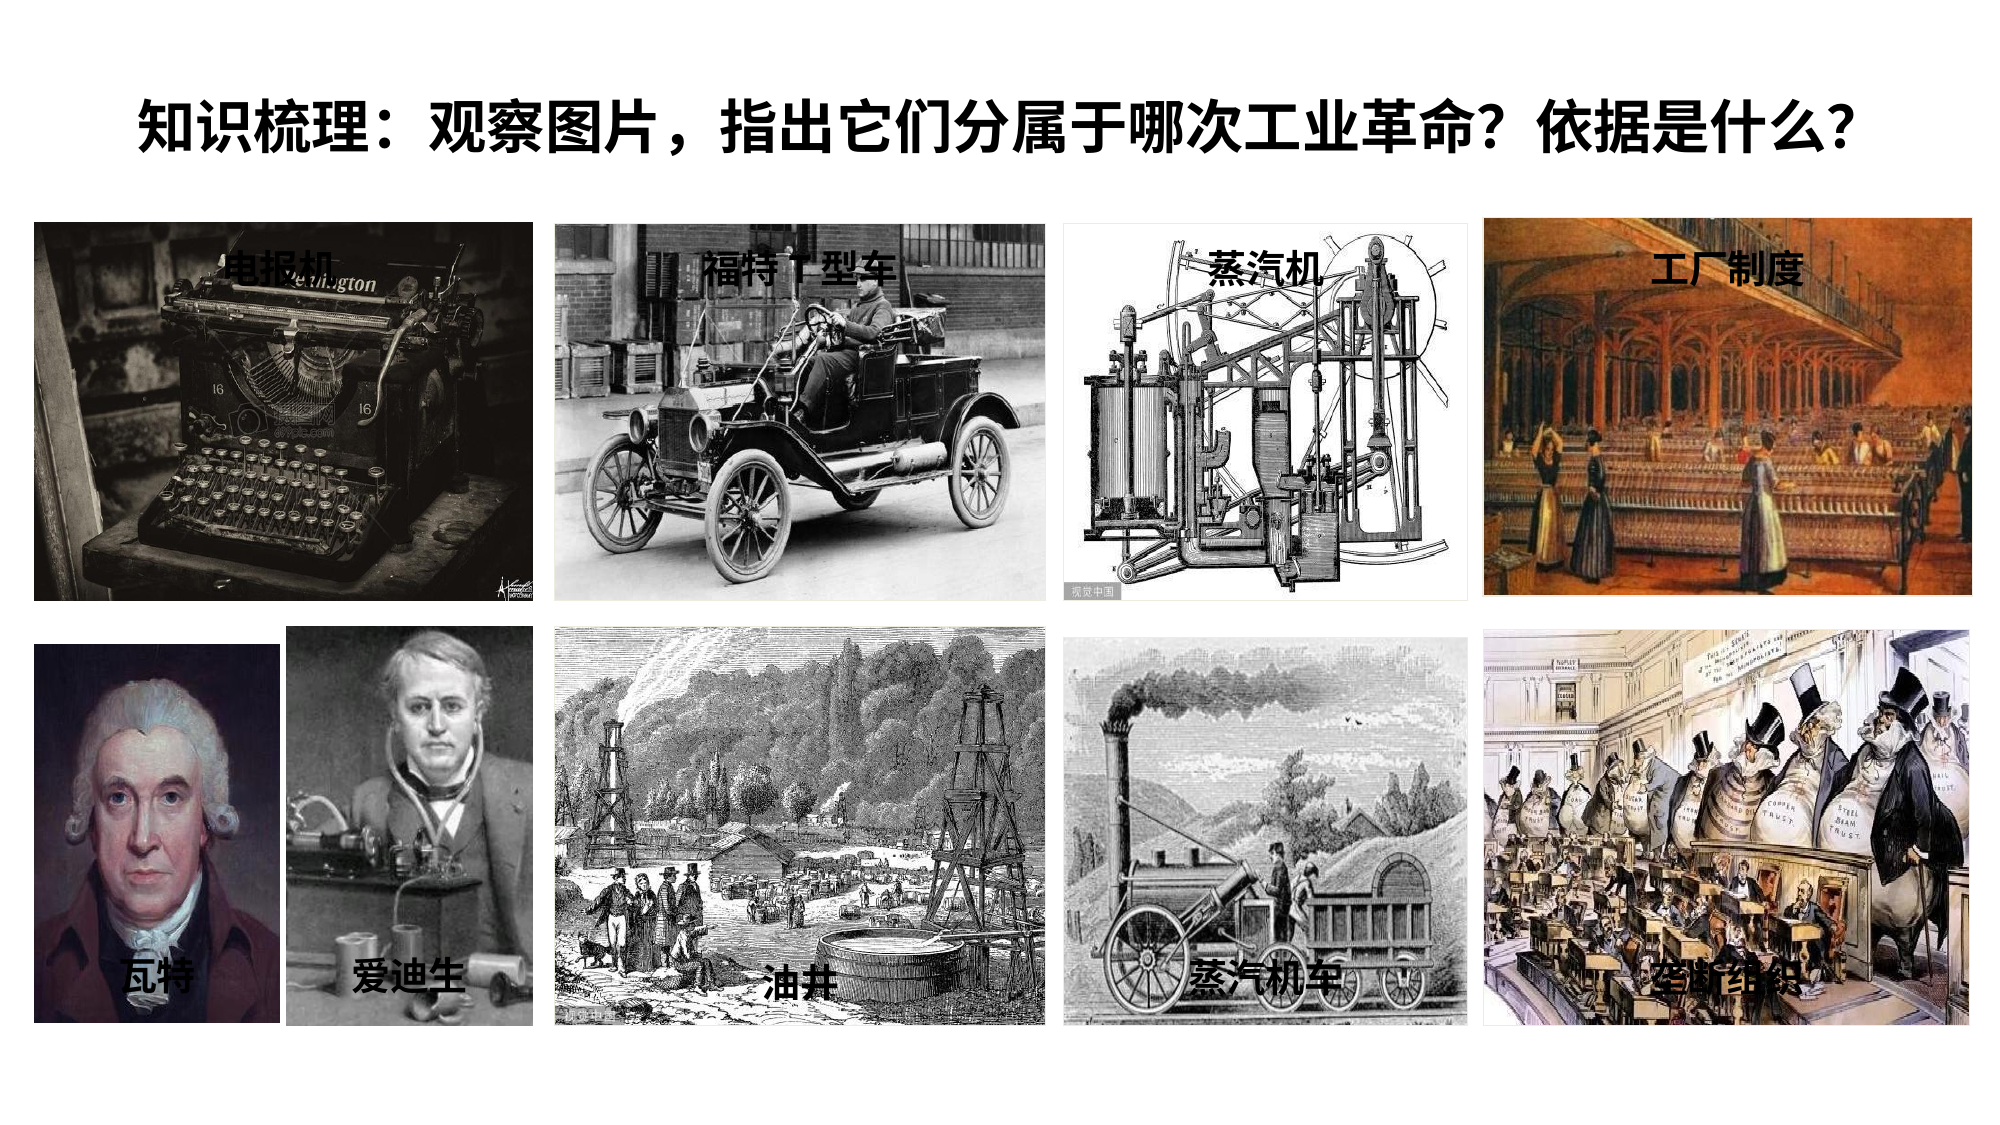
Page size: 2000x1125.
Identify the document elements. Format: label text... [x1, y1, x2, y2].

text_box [34, 218, 1972, 1026]
text_box 知识梳理：观察图片，指出它们分属于哪次工业革命？依据是什么？ [105, 82, 1917, 168]
